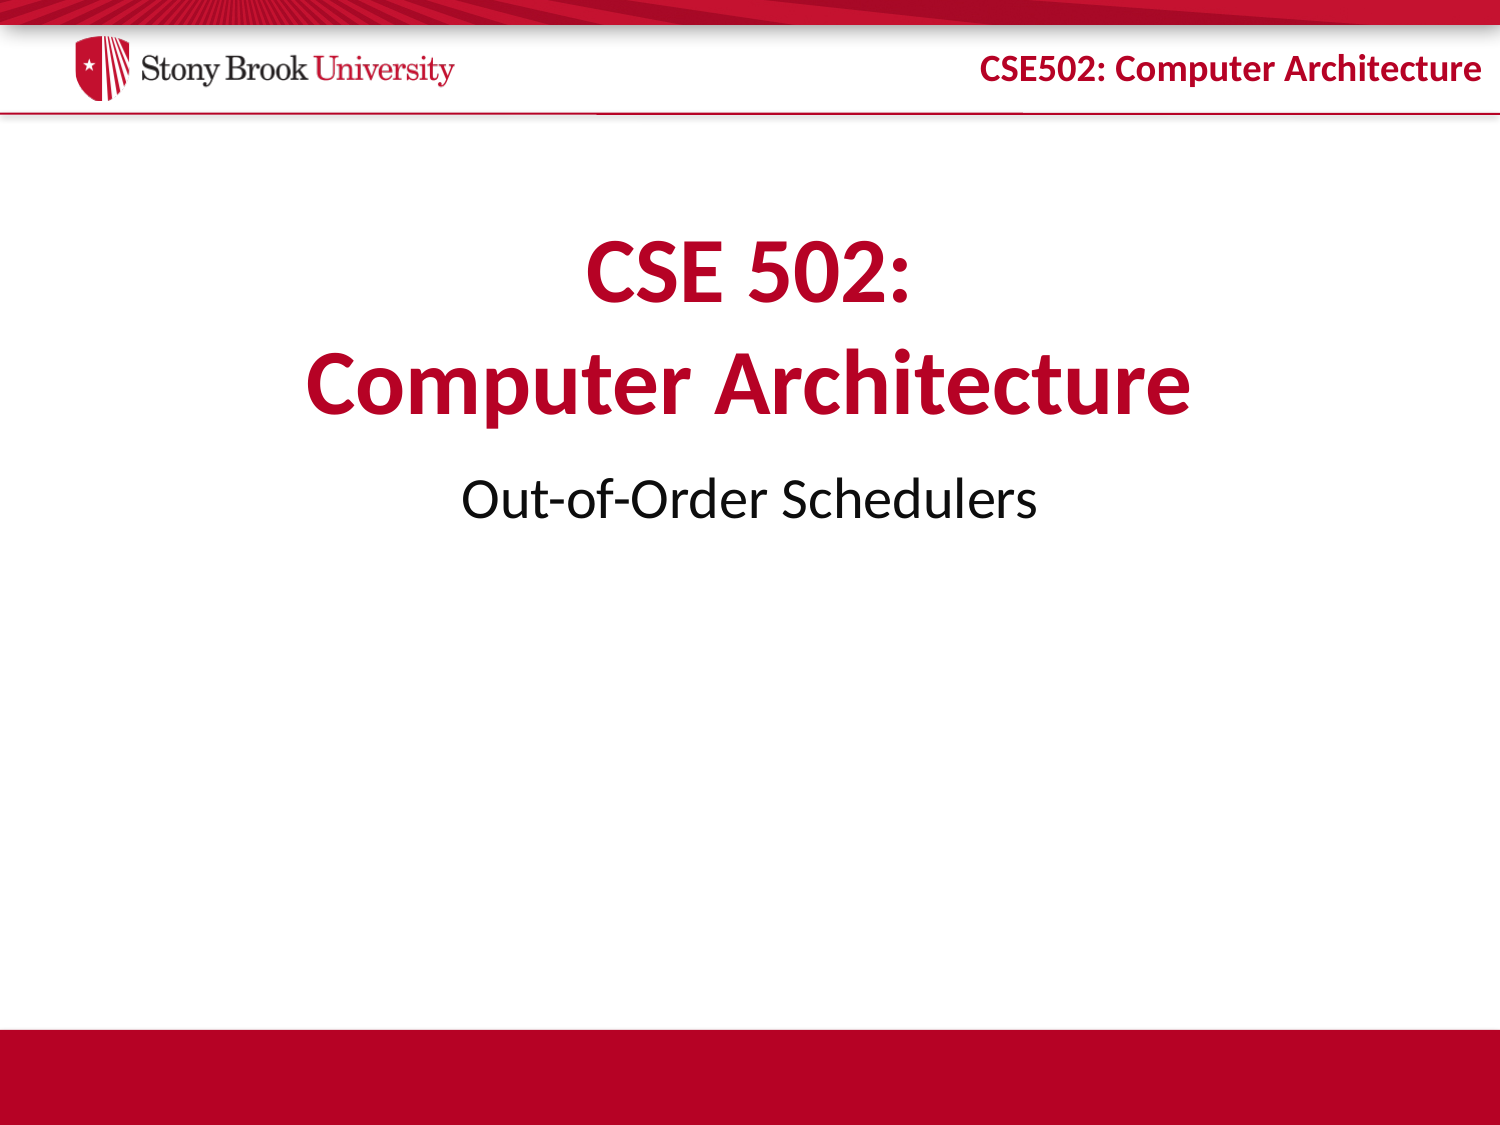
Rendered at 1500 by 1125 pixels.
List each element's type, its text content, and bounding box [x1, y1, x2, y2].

picture [0, 0, 1500, 25]
title CSE 502: Computer Architecture [112, 200, 1388, 442]
subtitle Out-of-Order Schedulers [0, 452, 1500, 833]
